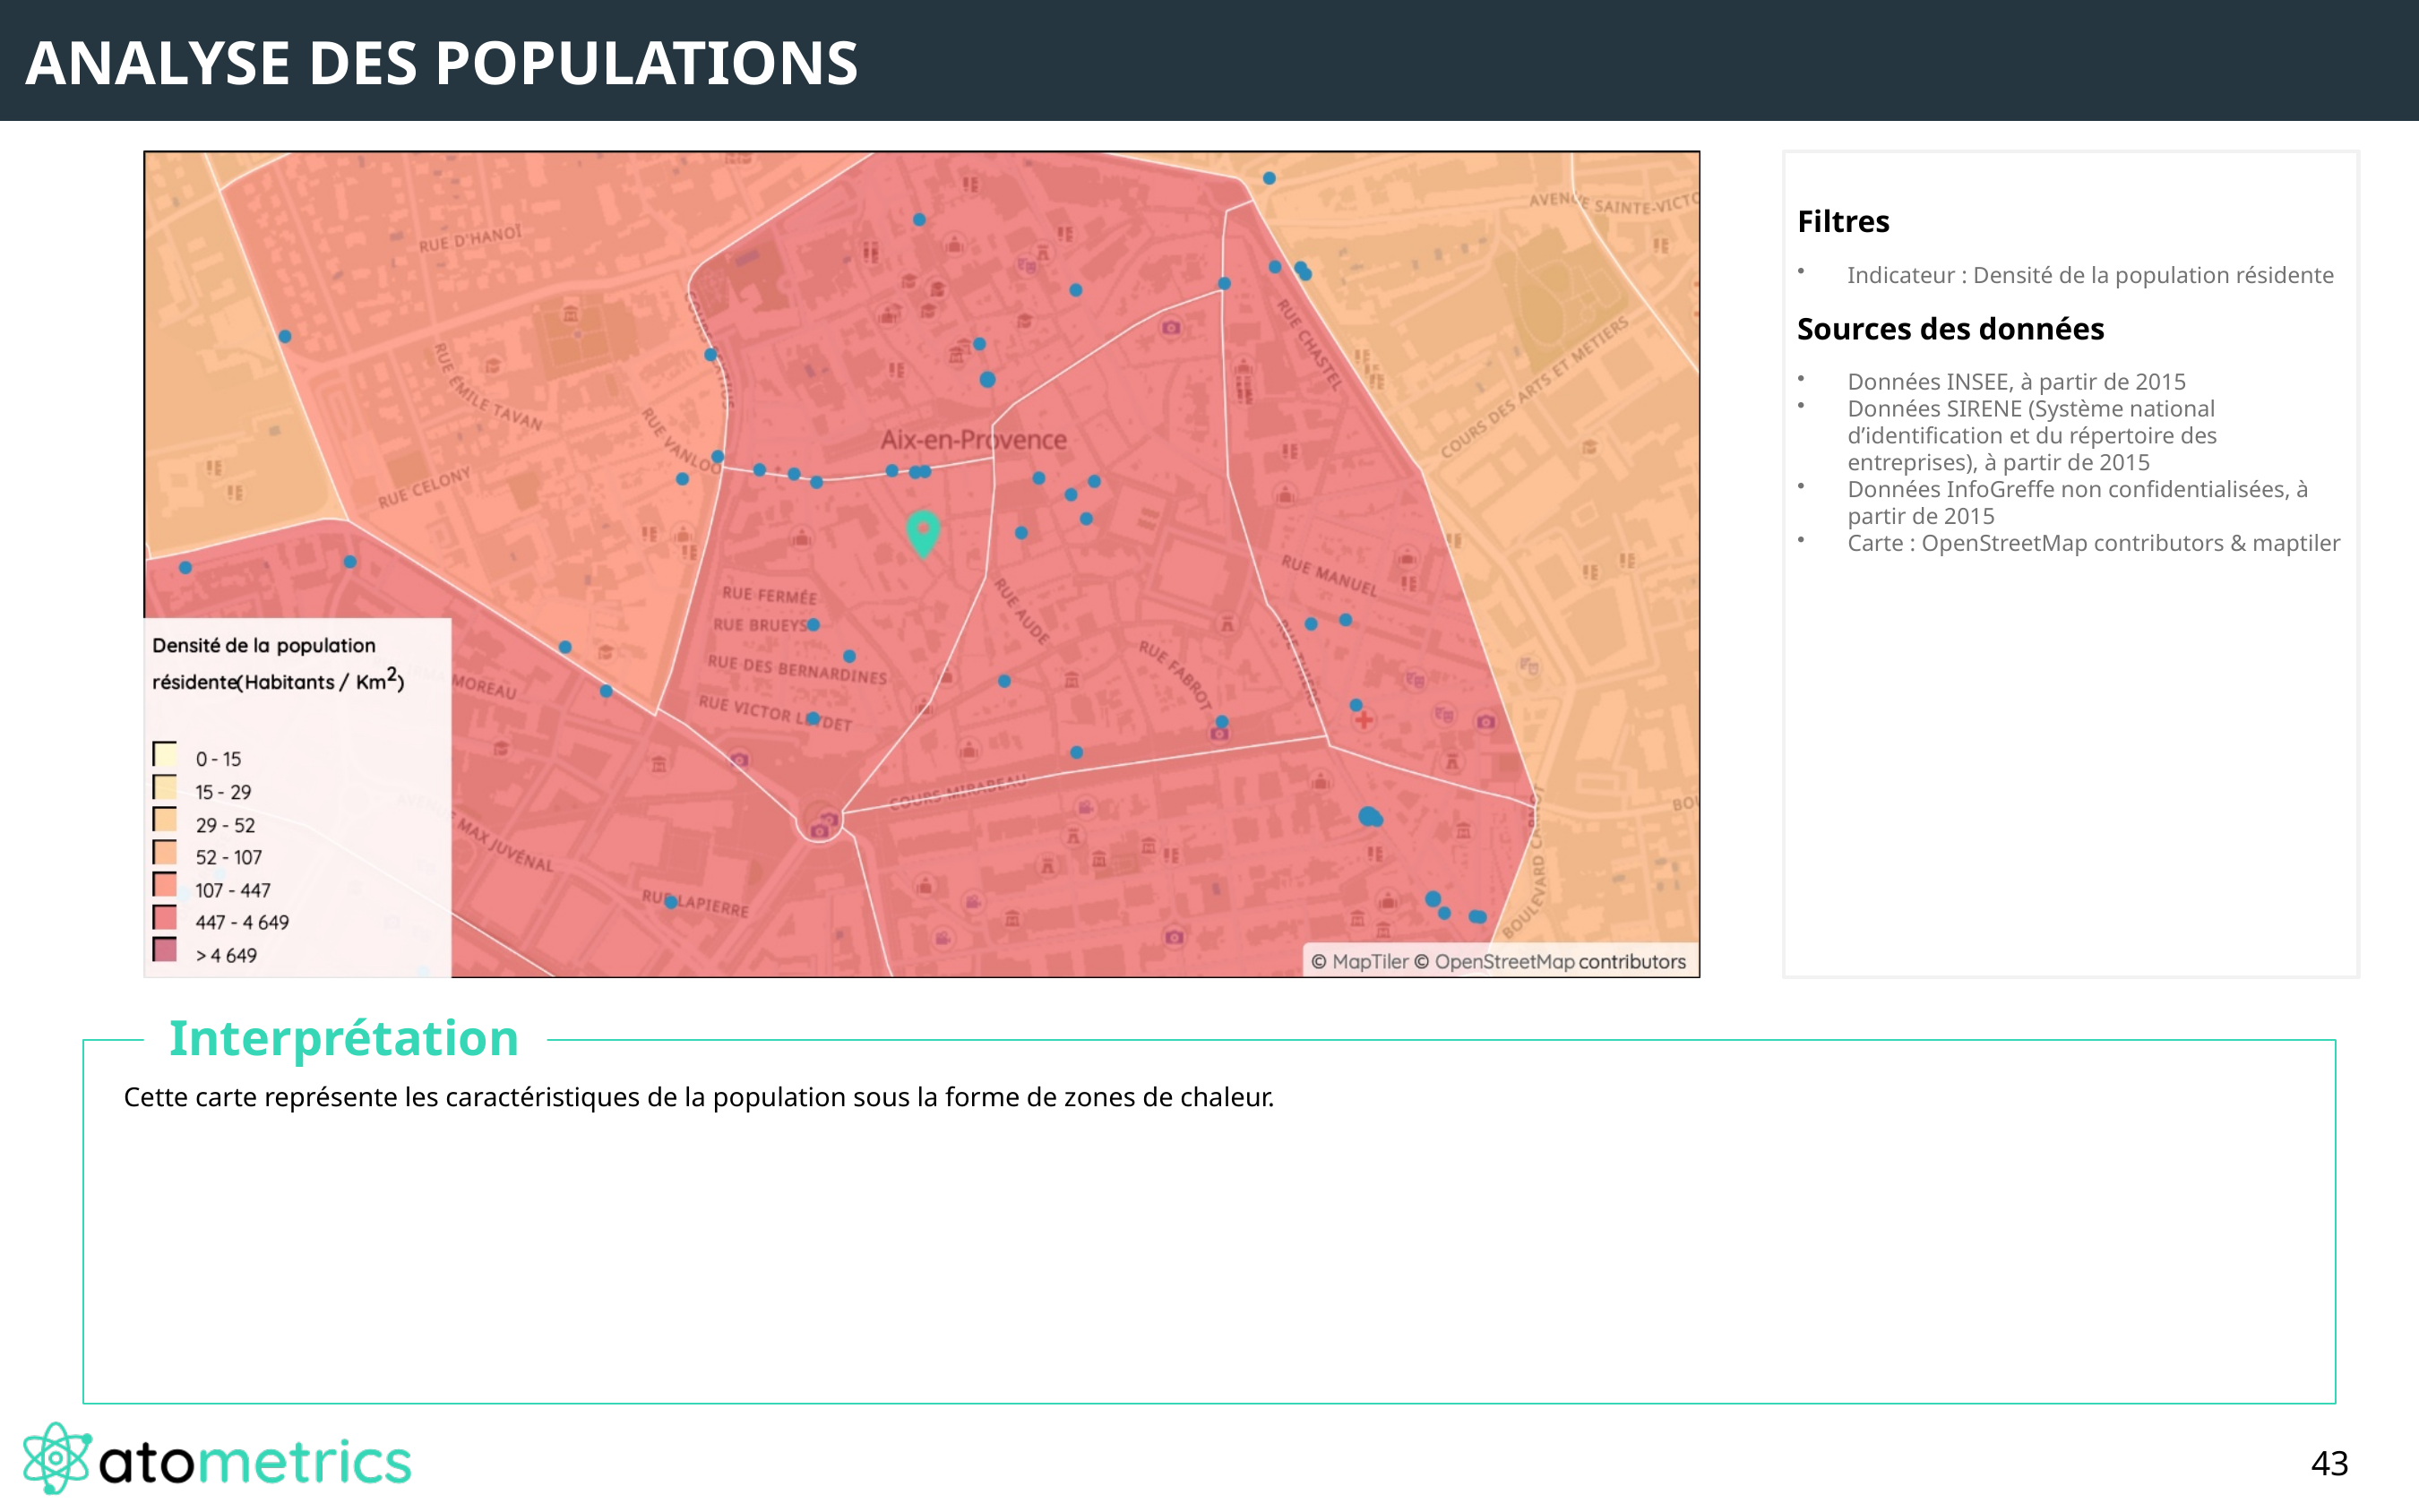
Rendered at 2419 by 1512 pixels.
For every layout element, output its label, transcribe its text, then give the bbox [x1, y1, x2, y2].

text_box ANALYSE DES POPULATIONS [12, 0, 2407, 121]
picture [143, 150, 1700, 978]
text_box Filtres Indicateur : Densité de la population résidente Sources des données Données INSEE, à partir de 2015 Données SIRENE (Système national d’identification et du répertoire des entreprises), à partir de 2015 Données InfoGreffe non confidentialisées, à partir de 2015 Carte : OpenStreetMap contributors & maptiler [1784, 150, 2359, 978]
text_box Cette carte représente les caractéristiques de la population sous la forme de zones de chaleur. [83, 1040, 2336, 1404]
text_box Interprétation [143, 1001, 547, 1070]
slide_number 43 [2298, 1436, 2416, 1481]
picture [23, 1421, 411, 1497]
